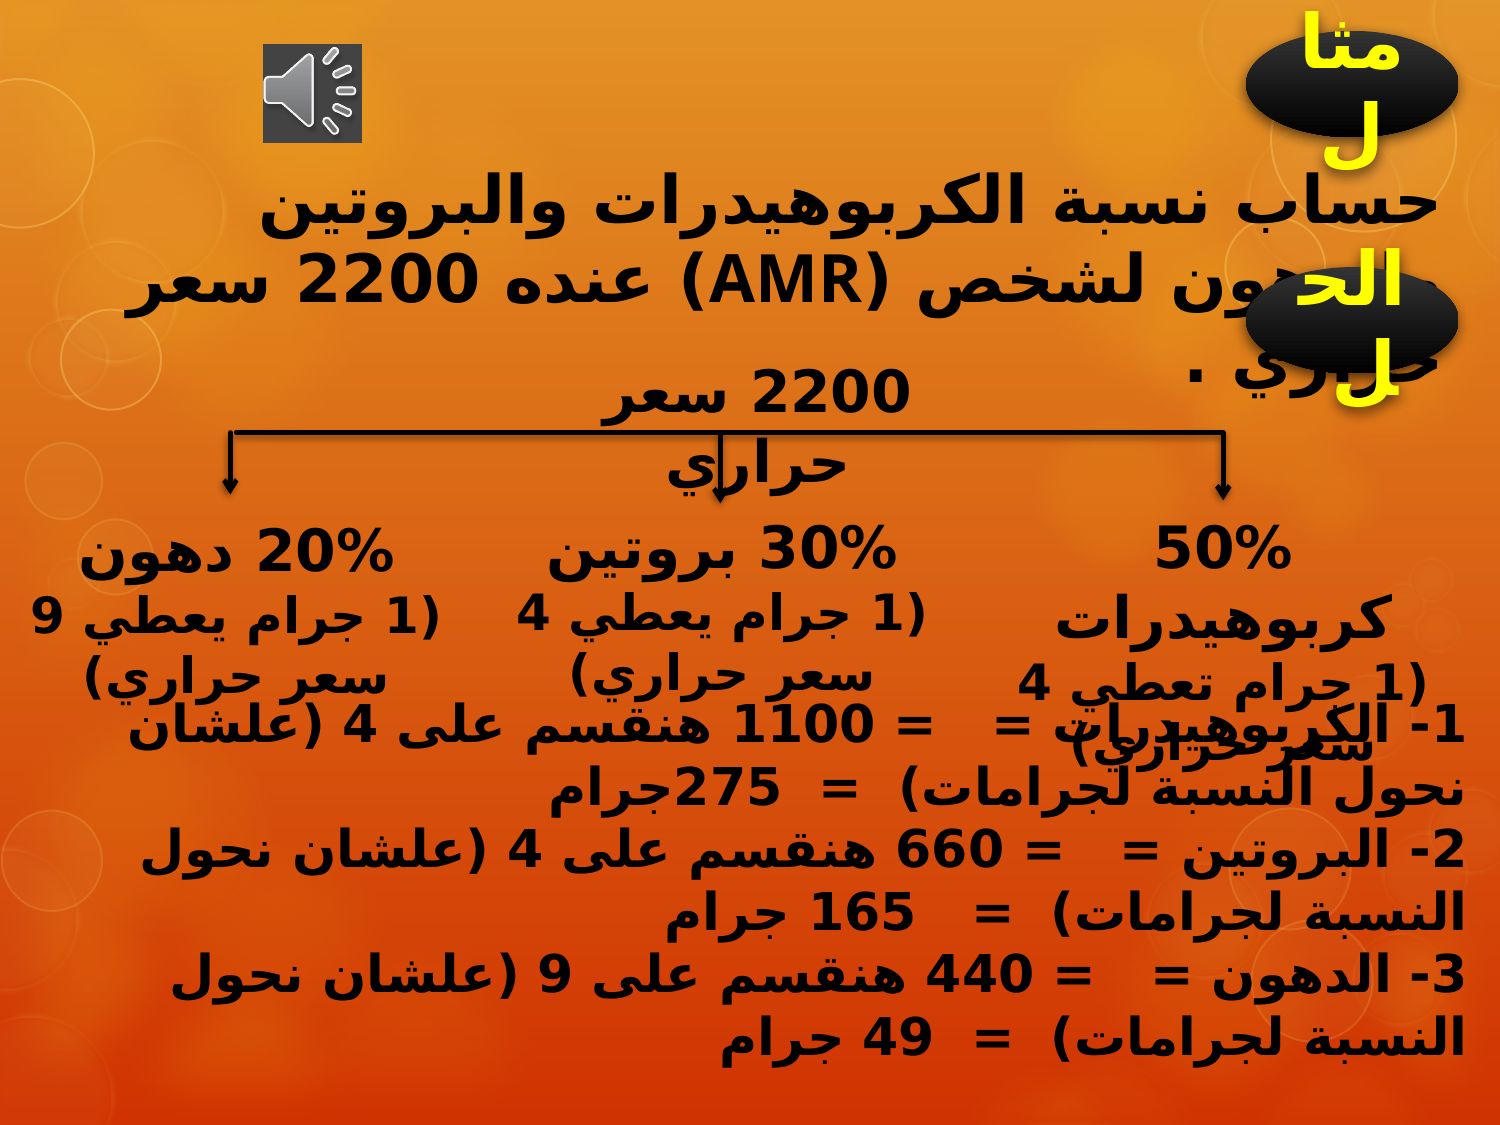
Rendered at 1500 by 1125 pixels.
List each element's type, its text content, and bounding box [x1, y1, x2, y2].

text_box الحل [1246, 267, 1459, 374]
picture [261, 42, 363, 144]
text_box حساب نسبة الكربوهيدرات والبروتين والدهون لشخص (AMR) عنده 2200 سعر حراري . [53, 148, 1459, 404]
text_box مثال [1246, 30, 1459, 138]
text_box 2200 سعر حراري [556, 346, 959, 429]
text_box 20% دهون (1 جرام يعطي 9 سعر حراري) [0, 505, 473, 711]
text_box 2200 سعر حراري [728, 445, 959, 502]
text_box 30% بروتين (1 جرام يعطي 4 سعر حراري) [485, 503, 959, 708]
text_box 50% كربوهيدرات (1 جرام تعطي 4 سعر حراري) [987, 503, 1460, 778]
text_box 2200 سعر حراري [556, 445, 712, 502]
